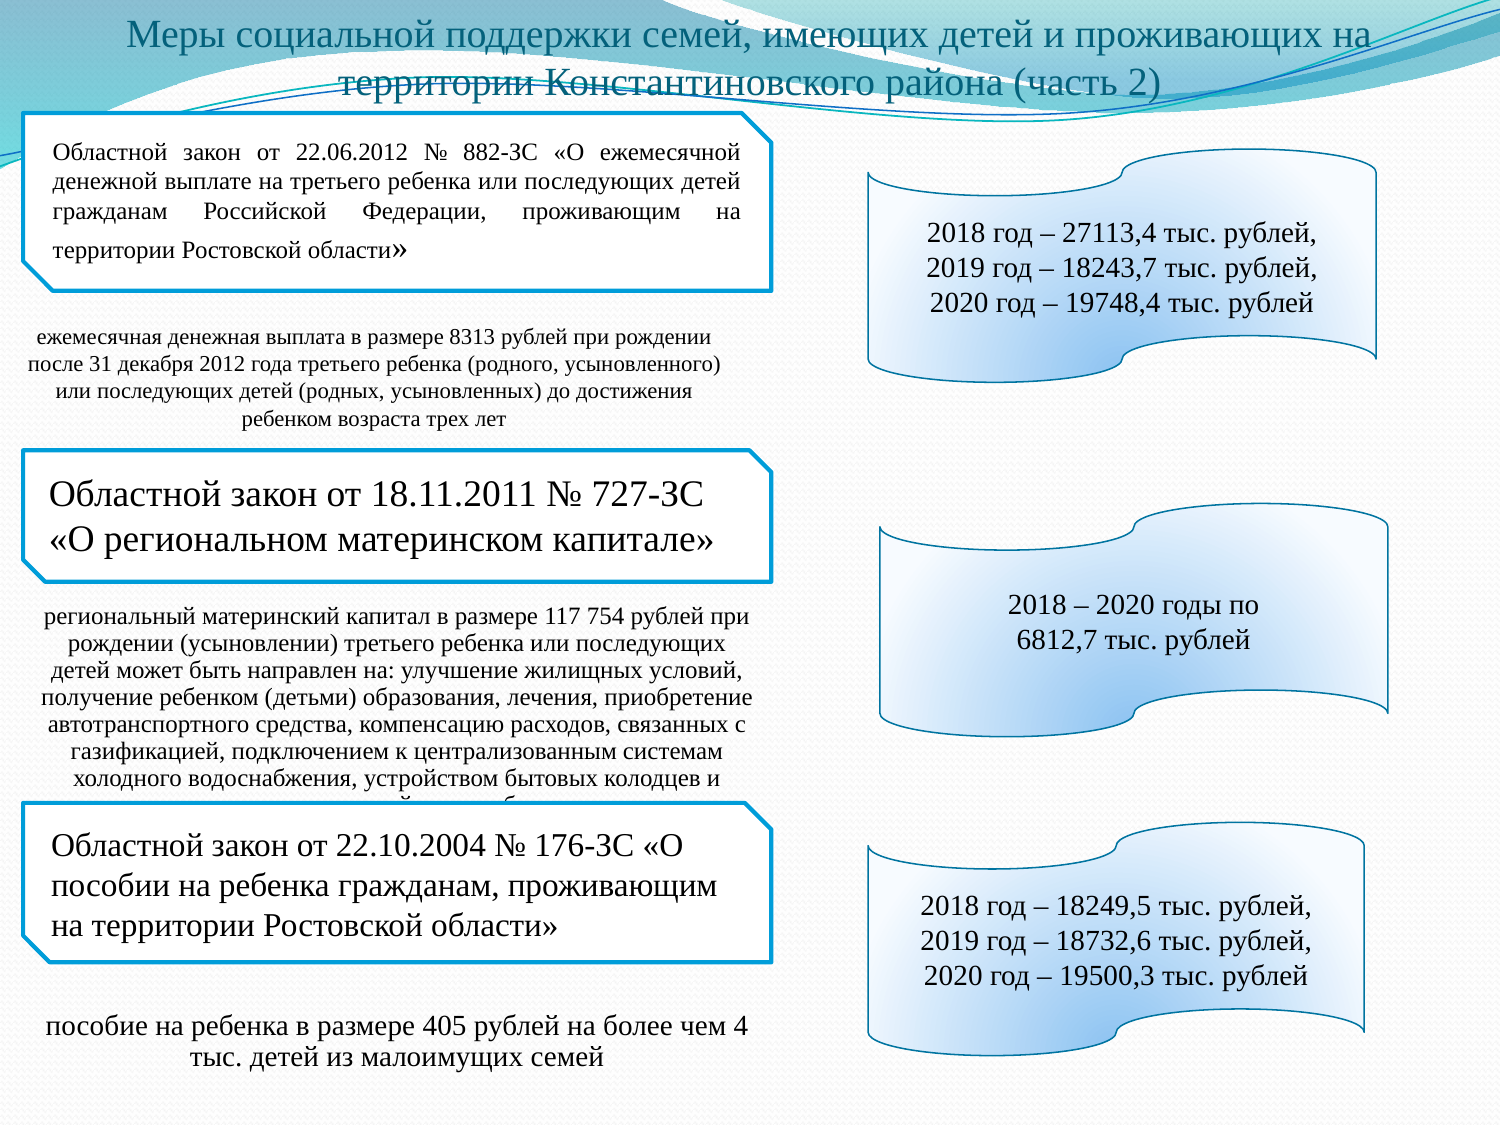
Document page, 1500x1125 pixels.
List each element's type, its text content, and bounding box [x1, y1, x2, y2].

text_box Областной закон от 22.06.2012 № 882-ЗС «О ежемесячной денежной выплате на третьего ребенка или последующих детей гражданам Российской Федерации, проживающим на территории Ростовской области» [21, 110, 774, 293]
text_box 2018 – 2020 годы по 6812,7 тыс. рублей [879, 502, 1389, 738]
text_box 2018 год – 18249,5 тыс. рублей, 2019 год – 18732,6 тыс. рублей, 2020 год – 19500,3 тыс. рублей [867, 821, 1365, 1057]
text_box 2018 год – 27113,4 тыс. рублей, 2019 год – 18243,7 тыс. рублей, 2020 год – 19748,4 тыс. рублей [867, 148, 1377, 384]
text_box Областной закон от 18.11.2011 № 727-ЗС «О региональном материнском капитале» [21, 448, 774, 584]
text_box Областной закон от 22.10.2004 № 176-ЗС «О пособии на ребенка гражданам, проживающим на территории Ростовской области» [21, 800, 774, 965]
text_box региональный материнский капитал в размере 117 754 рублей при рождении (усыновлении) третьего ребенка или последующих детей может быть направлен на: улучшение жилищных условий, получение ребенком (детьми) образования, лечения, приобретение автотранспортного средства, компенсацию расходов, связанных с газификацией, подключением к централизованным системам холодного водоснабжения, устройством бытовых колодцев и скважин для целей водоснабжения [23, 596, 772, 775]
list ежемесячная денежная выплата в размере 8313 рублей при рождении после 31 декабря 2012 года третьего ребенка (родного, усыновленного) или последующих детей (родных, усыновленных) до достижения ребенком возраста трех лет [0, 314, 749, 439]
title Меры социальной поддержки семей, имеющих детей и проживающих на территории Константиновского района (часть 2) [102, 0, 1398, 114]
text_box пособие на ребенка в размере 405 рублей на более чем 4 тыс. детей из малоимущих семей [23, 990, 772, 1093]
